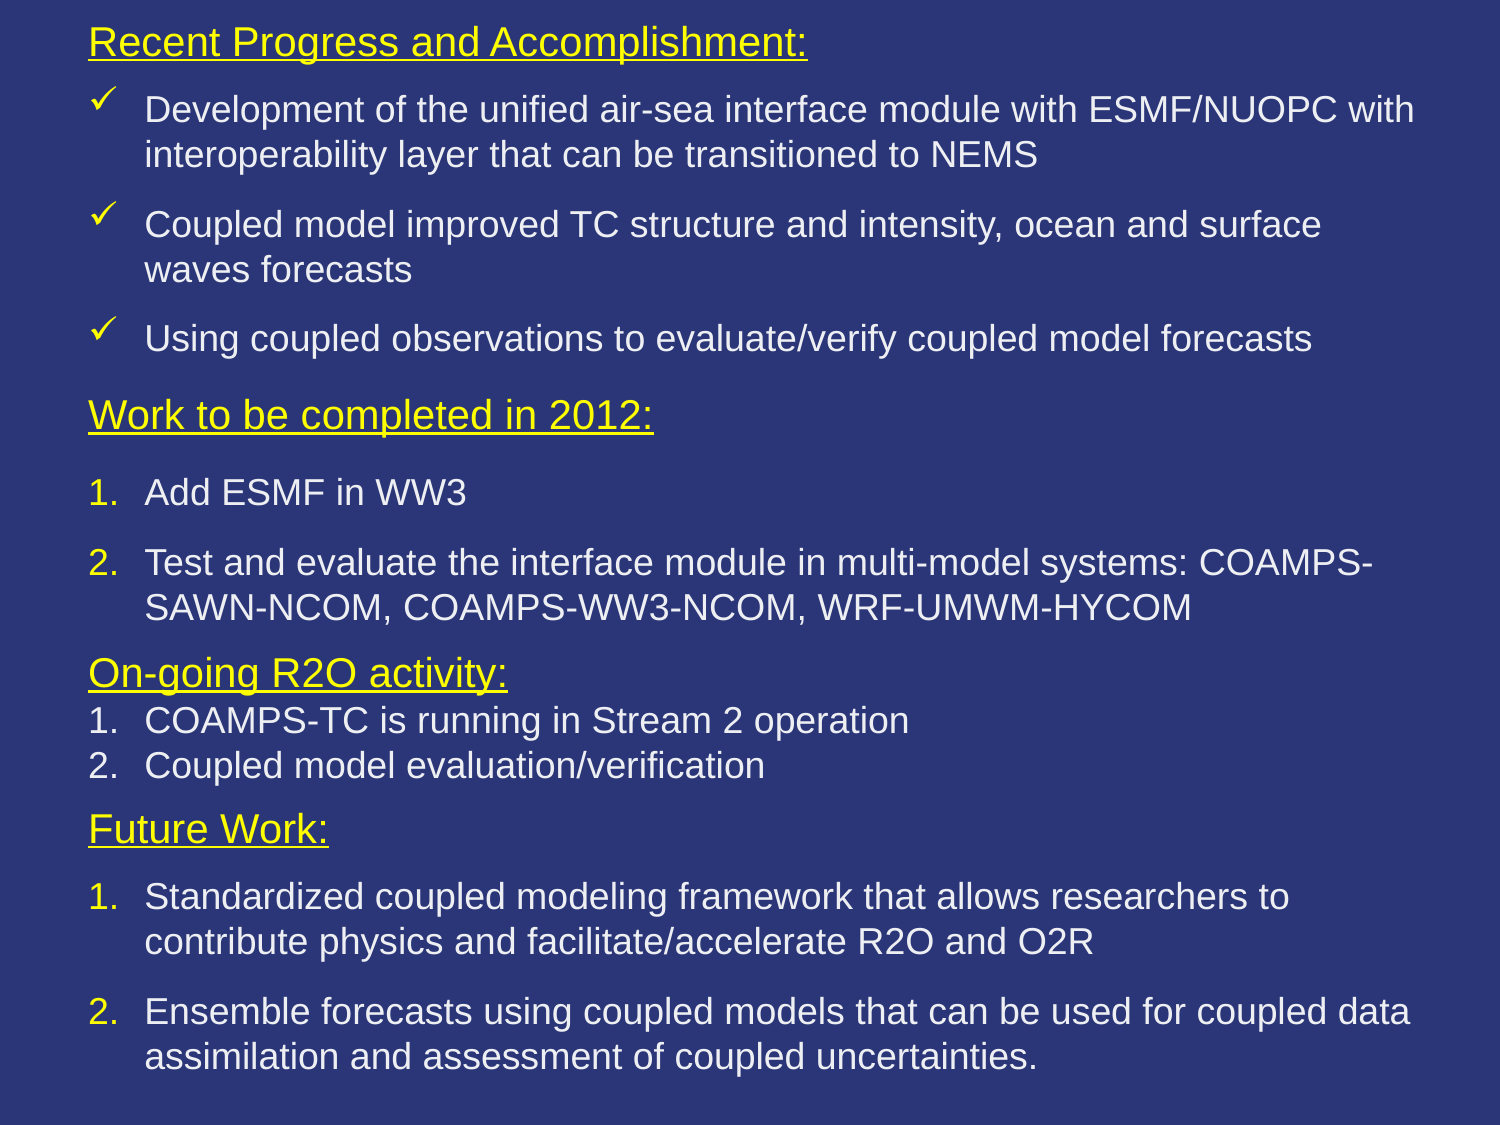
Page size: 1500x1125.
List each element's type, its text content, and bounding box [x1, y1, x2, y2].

text_box On-going R2O activity: COAMPS-TC is running in Stream 2 operation Coupled model evaluation/verification [73, 638, 1436, 794]
text_box Future Work: Standardized coupled modeling framework that allows researchers to contribute physics and facilitate/accelerate R2O and O2R Ensemble forecasts using coupled models that can be used for coupled data assimilation and assessment of coupled uncertainties. [73, 794, 1436, 1085]
text_box Work to be completed in 2012: Add ESMF in WW3 Test and evaluate the interface module in multi-model systems: COAMPS-SAWN-NCOM, COAMPS-WW3-NCOM, WRF-UMWM-HYCOM [73, 380, 1436, 636]
text_box Recent Progress and Accomplishment: Development of the unified air-sea interface module with ESMF/NUOPC with interoperability layer that can be transitioned to NEMS Coupled model improved TC structure and intensity, ocean and surface waves forecasts Using coupled observations to evaluate/verify coupled model forecasts [73, 7, 1436, 367]
